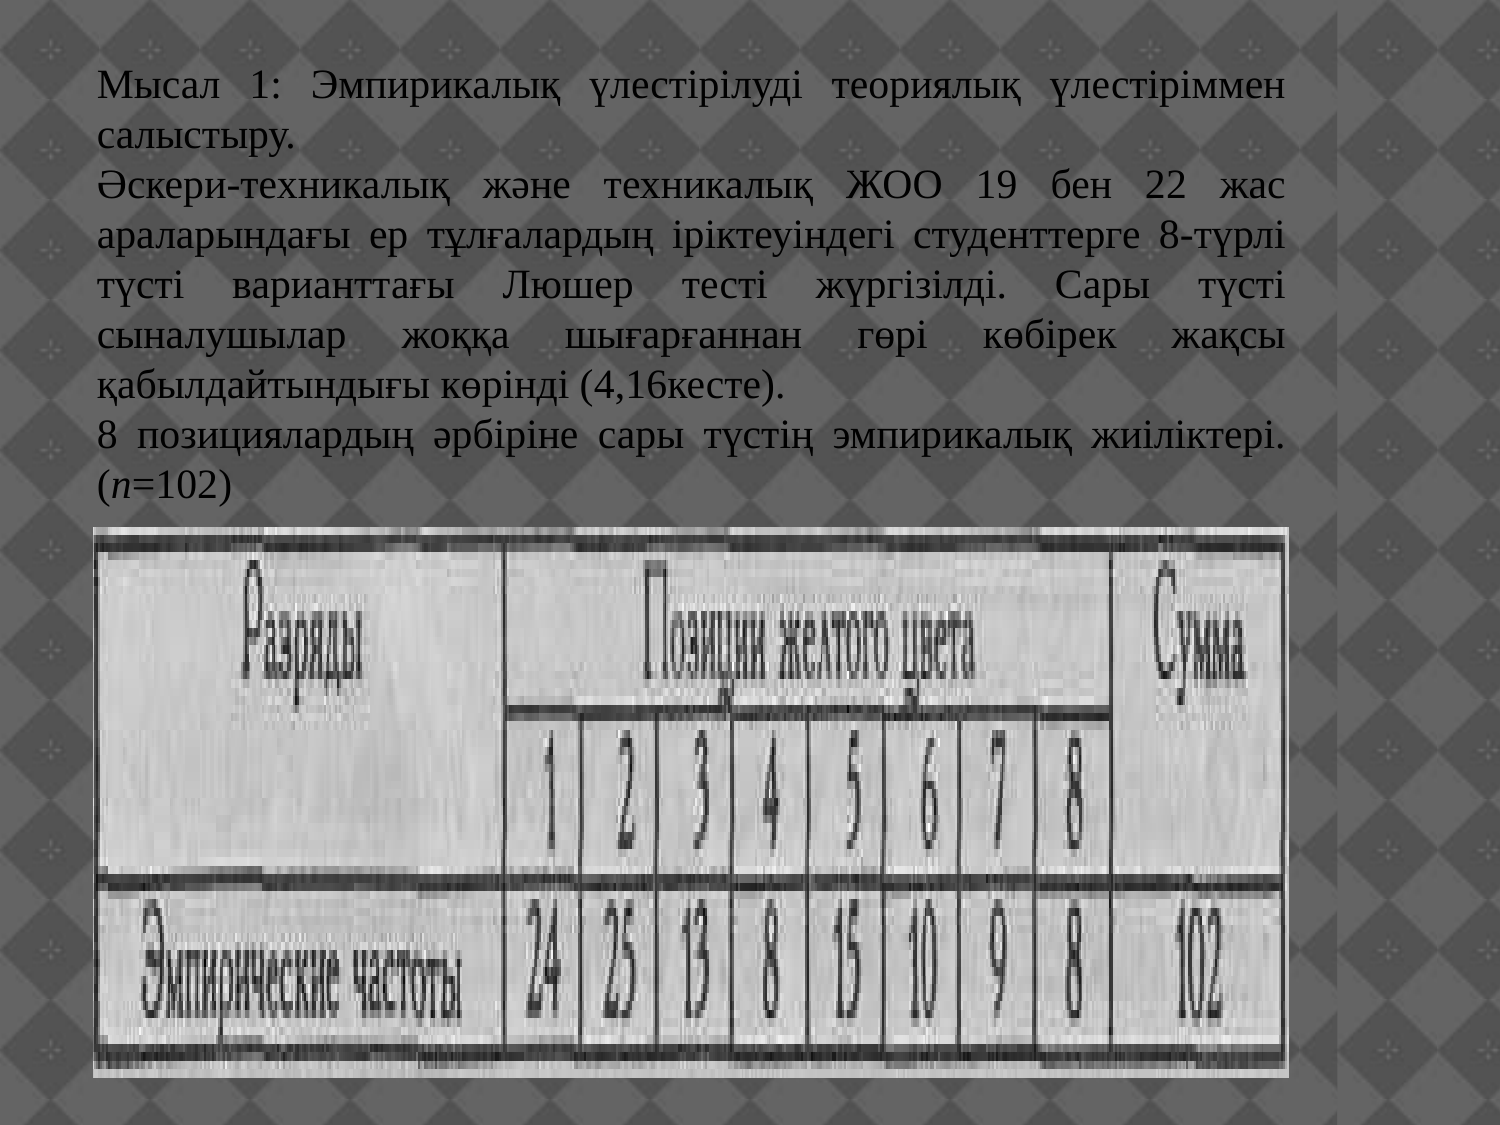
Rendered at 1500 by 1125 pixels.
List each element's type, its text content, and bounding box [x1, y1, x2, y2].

picture [0, 0, 1500, 1125]
text_box Мысал 1: Эмпирикалық үлестiрiлудi теориялық үлестіріммен салыстыру. Әскери-техникалық және техникалық ЖОО 19 бен 22 жас араларындағы ер тұлғалардың іріктеуіндегі студенттерге 8-түрлі түсті варианттағы Люшер тесті жүргізілді. Сары түсті сыналушылар жоққа шығарғаннан гөрі көбірек жақсы қабылдайтындығы көрінді (4,16кесте). 8 позициялардың әрбiрiне сары түстiң эмпирикалық жиiлiктері. (n=102) [82, 48, 1301, 515]
